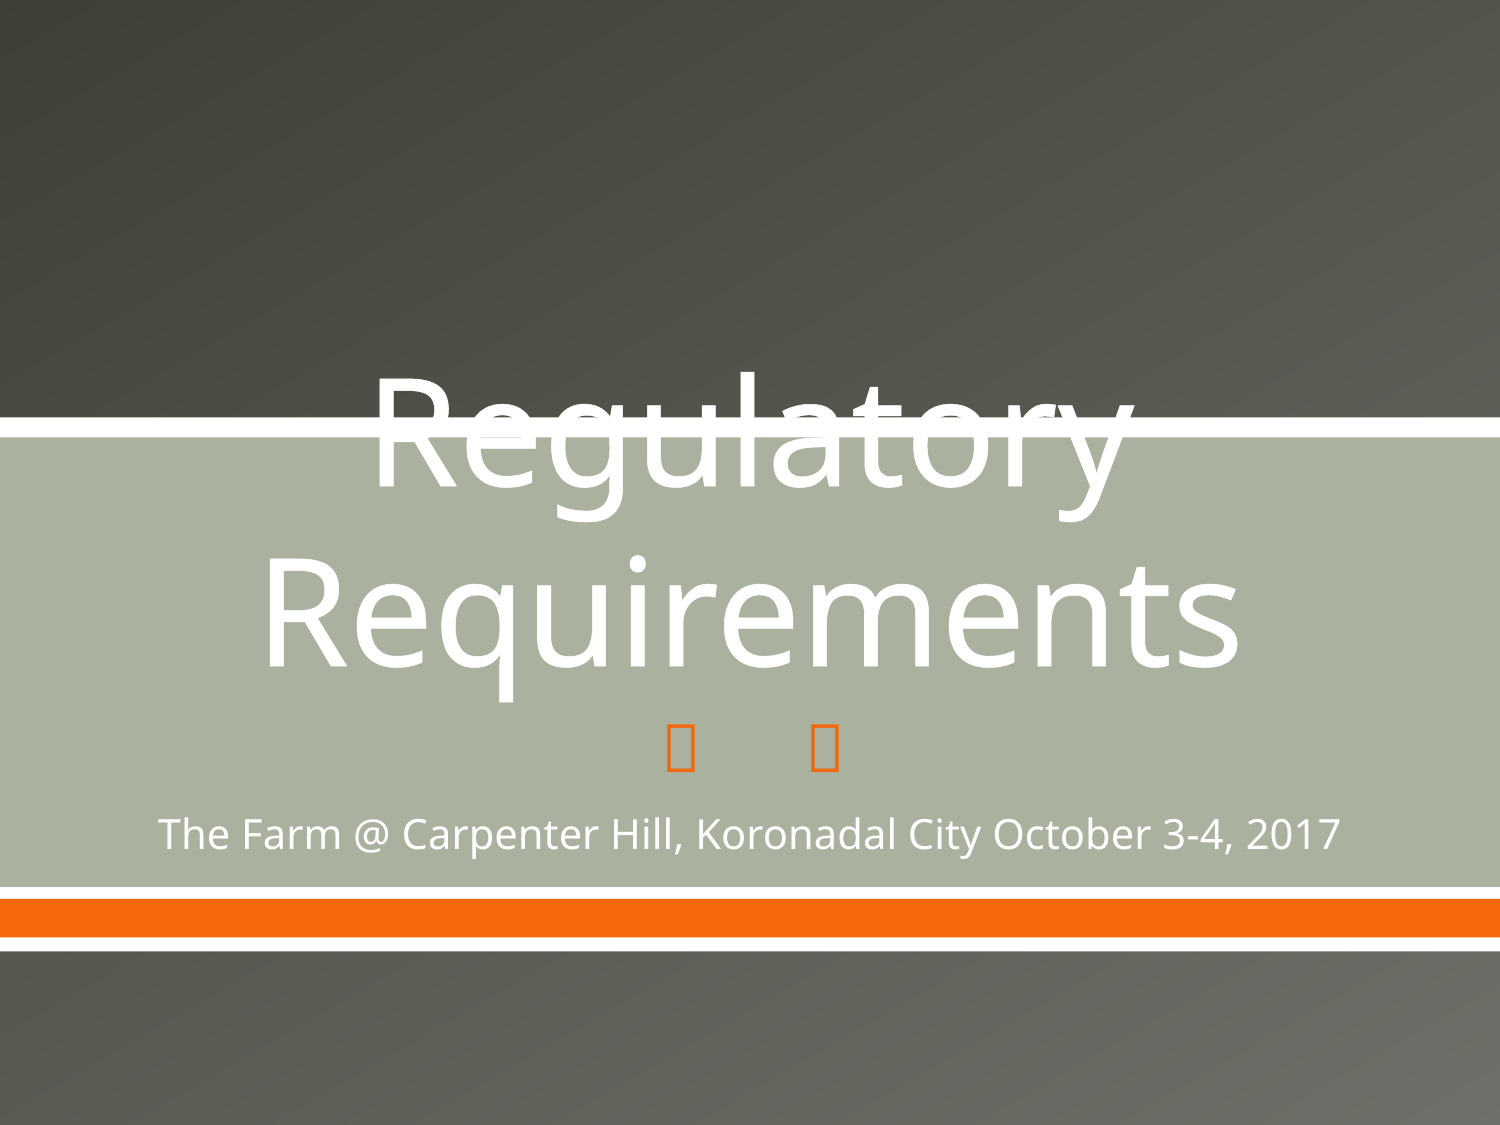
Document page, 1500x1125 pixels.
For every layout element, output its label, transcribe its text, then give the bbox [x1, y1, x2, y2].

title Regulatory Requirements [37, 462, 1463, 704]
subtitle The Farm @ Carpenter Hill, Koronadal City October 3-4, 2017 [93, 800, 1407, 888]
